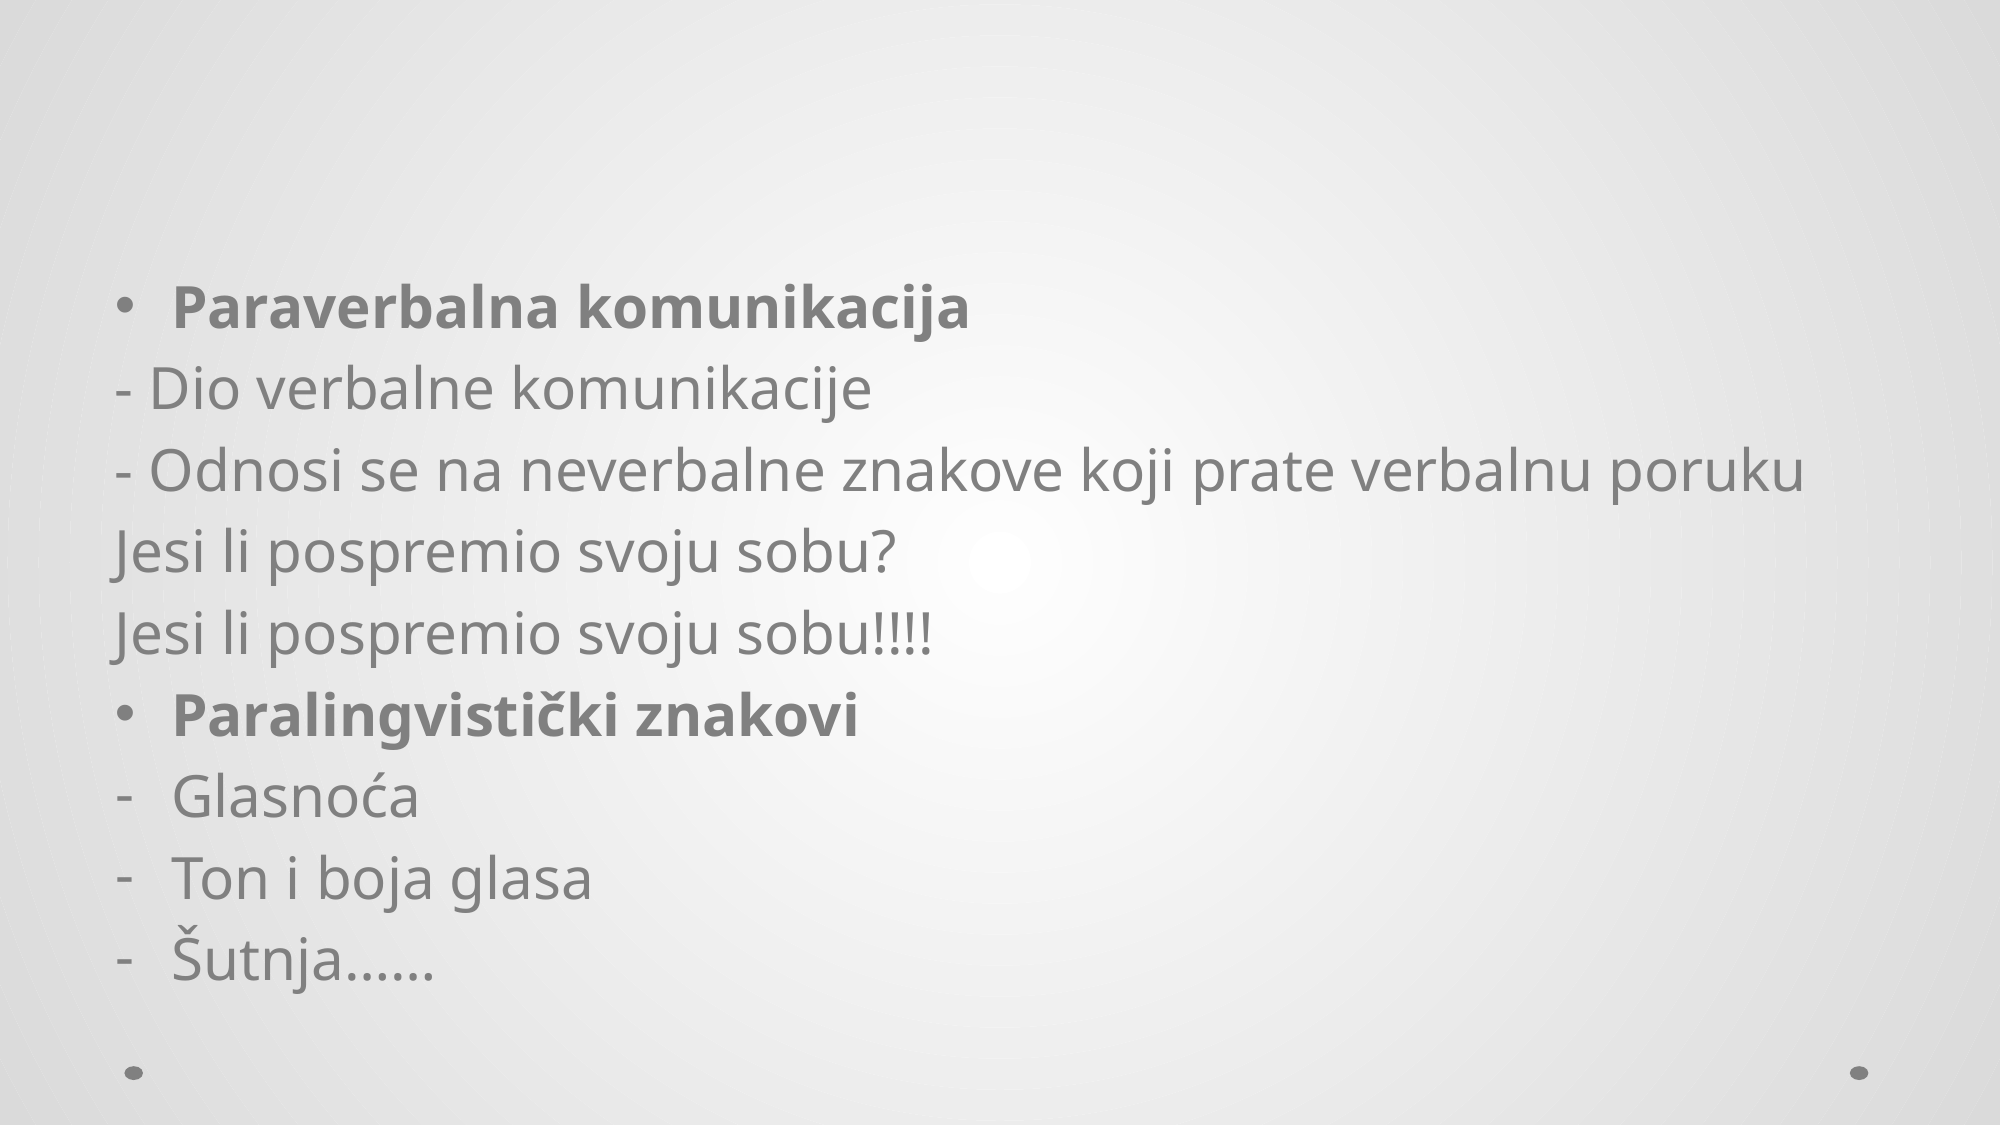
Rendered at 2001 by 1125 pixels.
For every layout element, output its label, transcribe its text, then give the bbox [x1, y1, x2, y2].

list Paraverbalna komunikacija - Dio verbalne komunikacije - Odnosi se na neverbalne znakove koji prate verbalnu poruku Jesi li pospremio svoju sobu? Jesi li pospremio svoju sobu!!!! Paralingvistički znakovi Glasnoća Ton i boja glasa Šutnja…… [99, 262, 1900, 1005]
